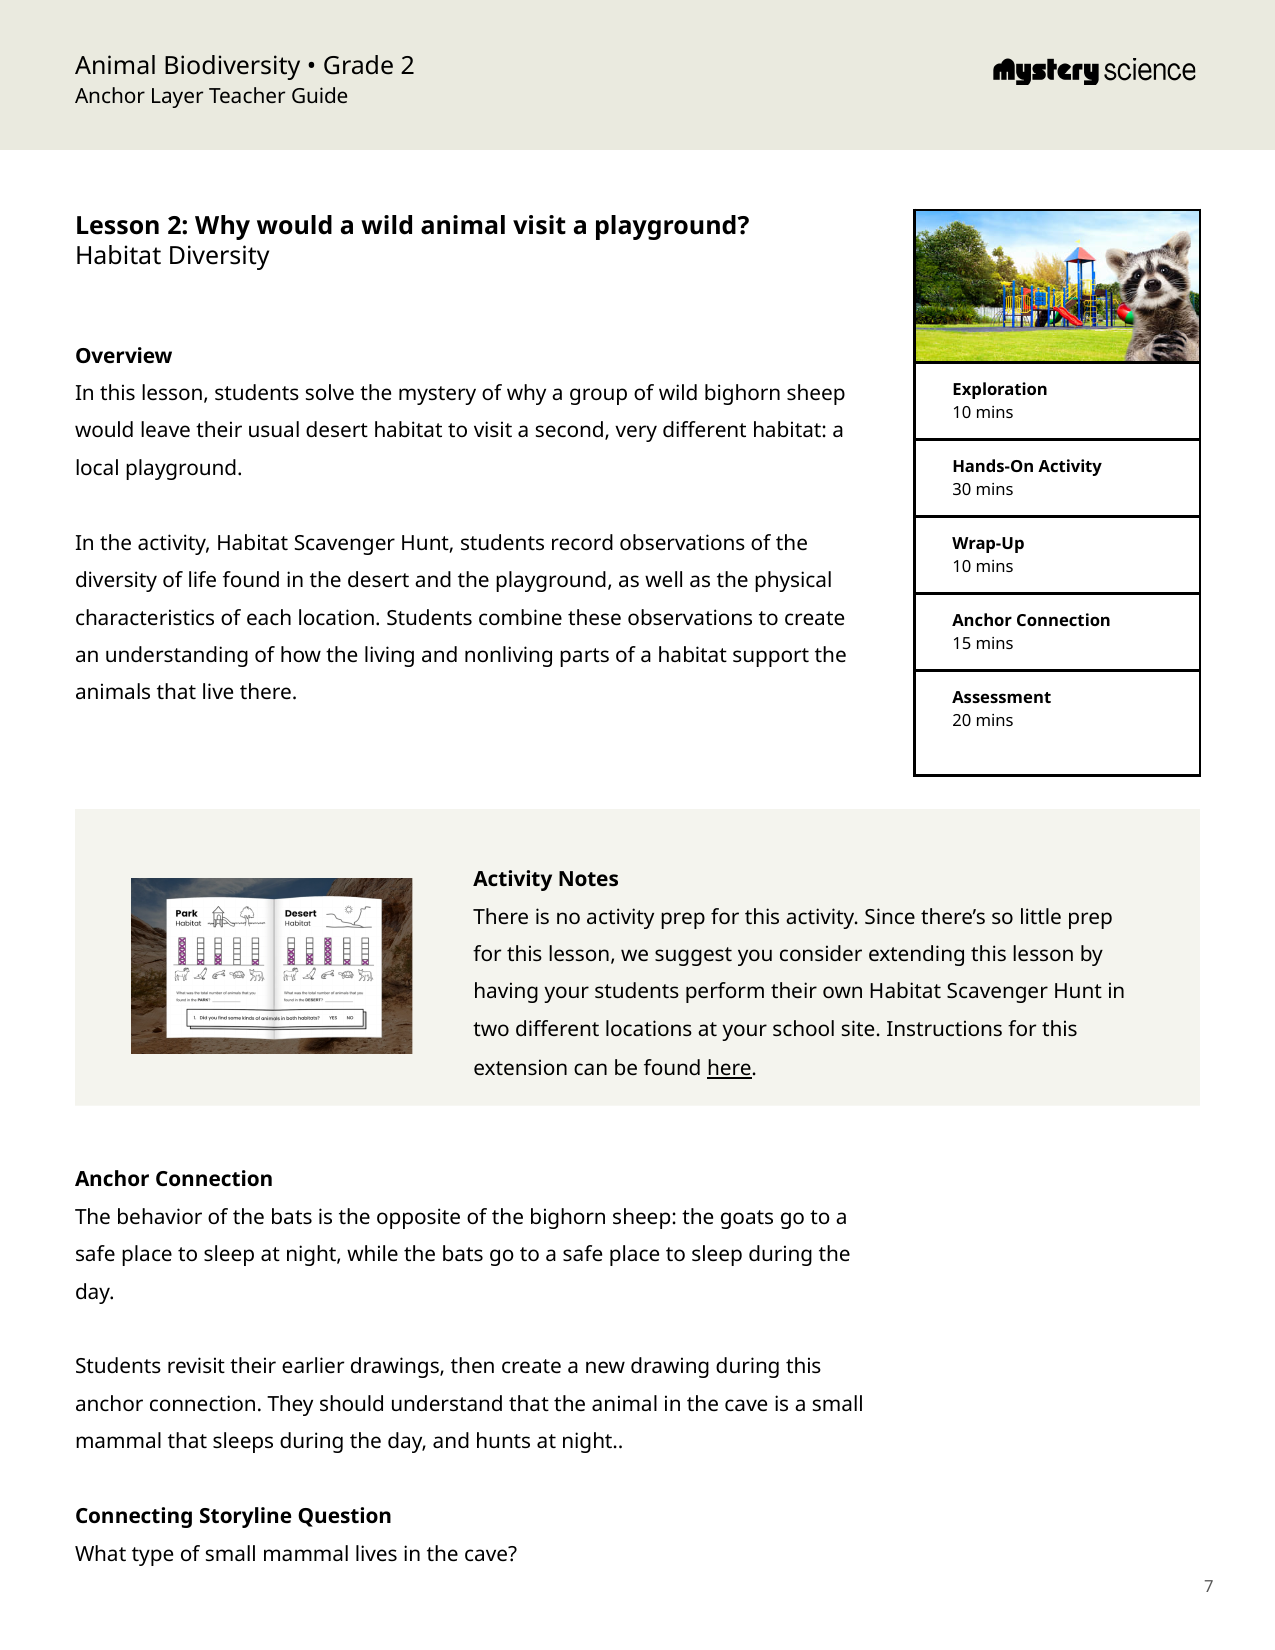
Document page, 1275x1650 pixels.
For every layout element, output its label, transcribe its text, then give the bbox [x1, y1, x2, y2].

picture [993, 57, 1196, 85]
table_cell Assessment 20 mins [916, 672, 1199, 774]
table_cell Wrap-Up 10 mins [916, 518, 1199, 592]
text_box Animal Biodiversity • Grade 2 Anchor Layer Teacher Guide [74, 30, 841, 120]
text_box [0, 0, 1275, 150]
text_box Activity Notes There is no activity prep for this activity. Since there’s so little prep for this lesson, we suggest you consider extending this lesson by having your students perform their own Habitat Scavenger Hunt in two different locations at your school site. Instructions for this extension can be found here. [473, 853, 1152, 1047]
picture [914, 209, 1201, 372]
text_box Lesson 2: Why would a wild animal visit a playground? Habitat Diversity Overview In this lesson, students solve the mystery of why a group of wild bighorn sheep would leave their usual desert habitat to visit a second, very different habitat: a local playground. In the activity, Habitat Scavenger Hunt, students record observations of the diversity of life found in the desert and the playground, as well as the physical characteristics of each location. Students combine these observations to create an understanding of how the living and nonliving parts of a habitat support the animals that live there. Anchor Connection The behavior of the bats is the opposite of the bighorn sheep: the goats go to a safe place to sleep at night, while the bats go to a safe place to sleep during the day. Students revisit their earlier drawings, then create a new drawing during this anchor connection. They should understand that the animal in the cave is a small mammal that sleeps during the day, and hunts at night.. Connecting Storyline Question What type of small mammal lives in the cave? [75, 1106, 882, 1446]
picture [130, 878, 413, 1054]
table_cell Exploration 10 mins [916, 379, 1199, 438]
table_cell Anchor Connection 15 mins [916, 595, 1199, 669]
table_cell Hands-On Activity 30 mins [916, 441, 1199, 515]
text_box ‹#› [1152, 1523, 1229, 1650]
text_box Lesson 2: Why would a wild animal visit a playground? Habitat Diversity Overview In this lesson, students solve the mystery of why a group of wild bighorn sheep would leave their usual desert habitat to visit a second, very different habitat: a local playground. In the activity, Habitat Scavenger Hunt, students record observations of the diversity of life found in the desert and the playground, as well as the physical characteristics of each location. Students combine these observations to create an understanding of how the living and nonliving parts of a habitat support the animals that live there. Anchor Connection The behavior of the bats is the opposite of the bighorn sheep: the goats go to a safe place to sleep at night, while the bats go to a safe place to sleep during the day. Students revisit their earlier drawings, then create a new drawing during this anchor connection. They should understand that the animal in the cave is a small mammal that sleeps during the day, and hunts at night.. Connecting Storyline Question What type of small mammal lives in the cave? [75, 210, 882, 809]
text_box [75, 809, 1200, 1106]
